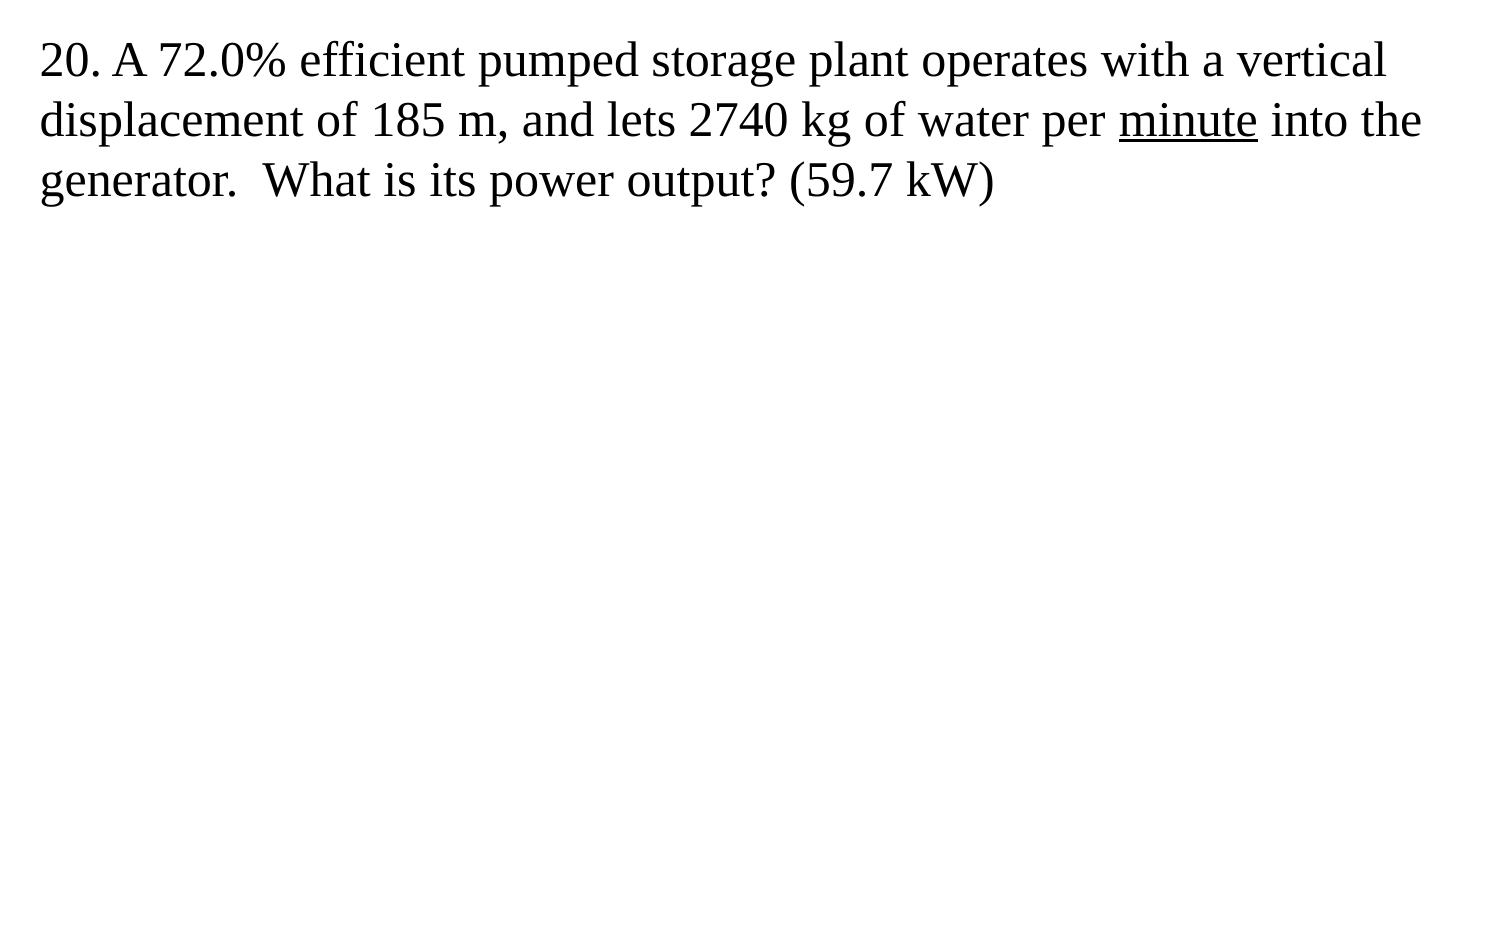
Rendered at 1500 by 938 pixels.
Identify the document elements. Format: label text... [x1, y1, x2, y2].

text_box 20. A 72.0% efficient pumped storage plant operates with a vertical displacement of 185 m, and lets 2740 kg of water per minute into the generator. What is its power output? (59.7 kW) [24, 18, 1463, 274]
